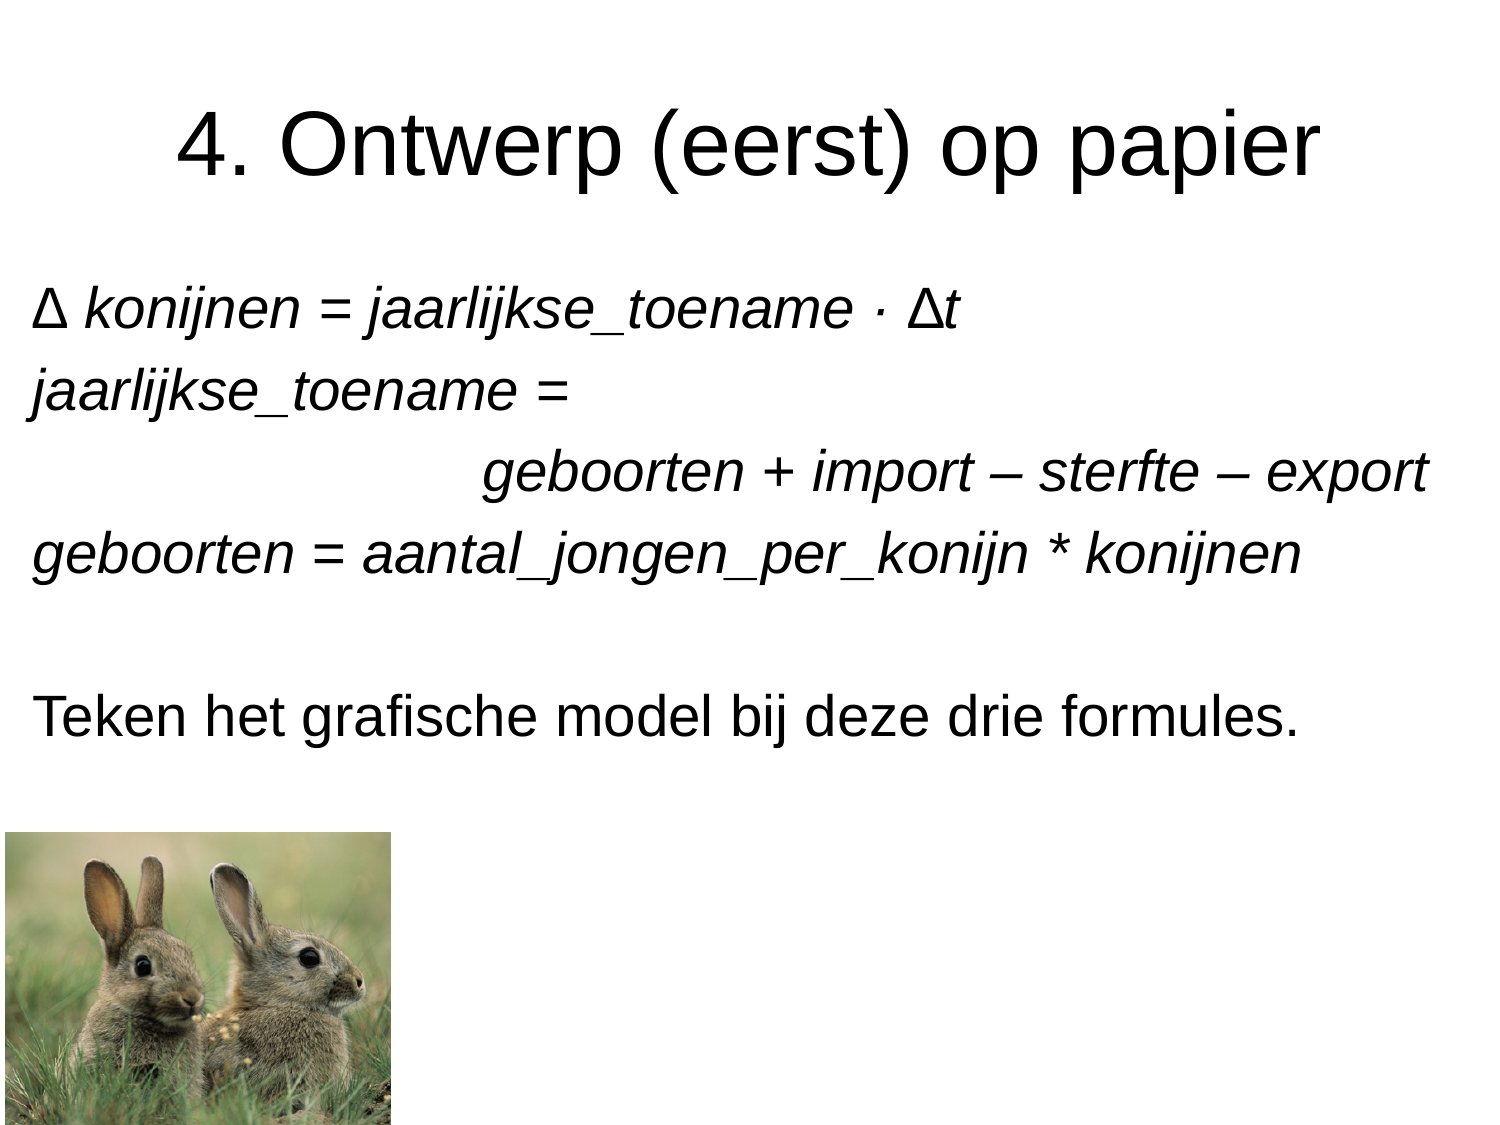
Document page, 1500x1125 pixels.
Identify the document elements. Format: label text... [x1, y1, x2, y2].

list ∆ konijnen = jaarlijkse_toename · ∆t jaarlijkse_toename = geboorten + import – sterfte – export geboorten = aantal_jongen_per_konijn * konijnen Teken het grafische model bij deze drie formules. [17, 262, 1471, 1012]
title 4. Ontwerp (eerst) op papier [75, 45, 1425, 233]
picture [4, 831, 391, 1125]
